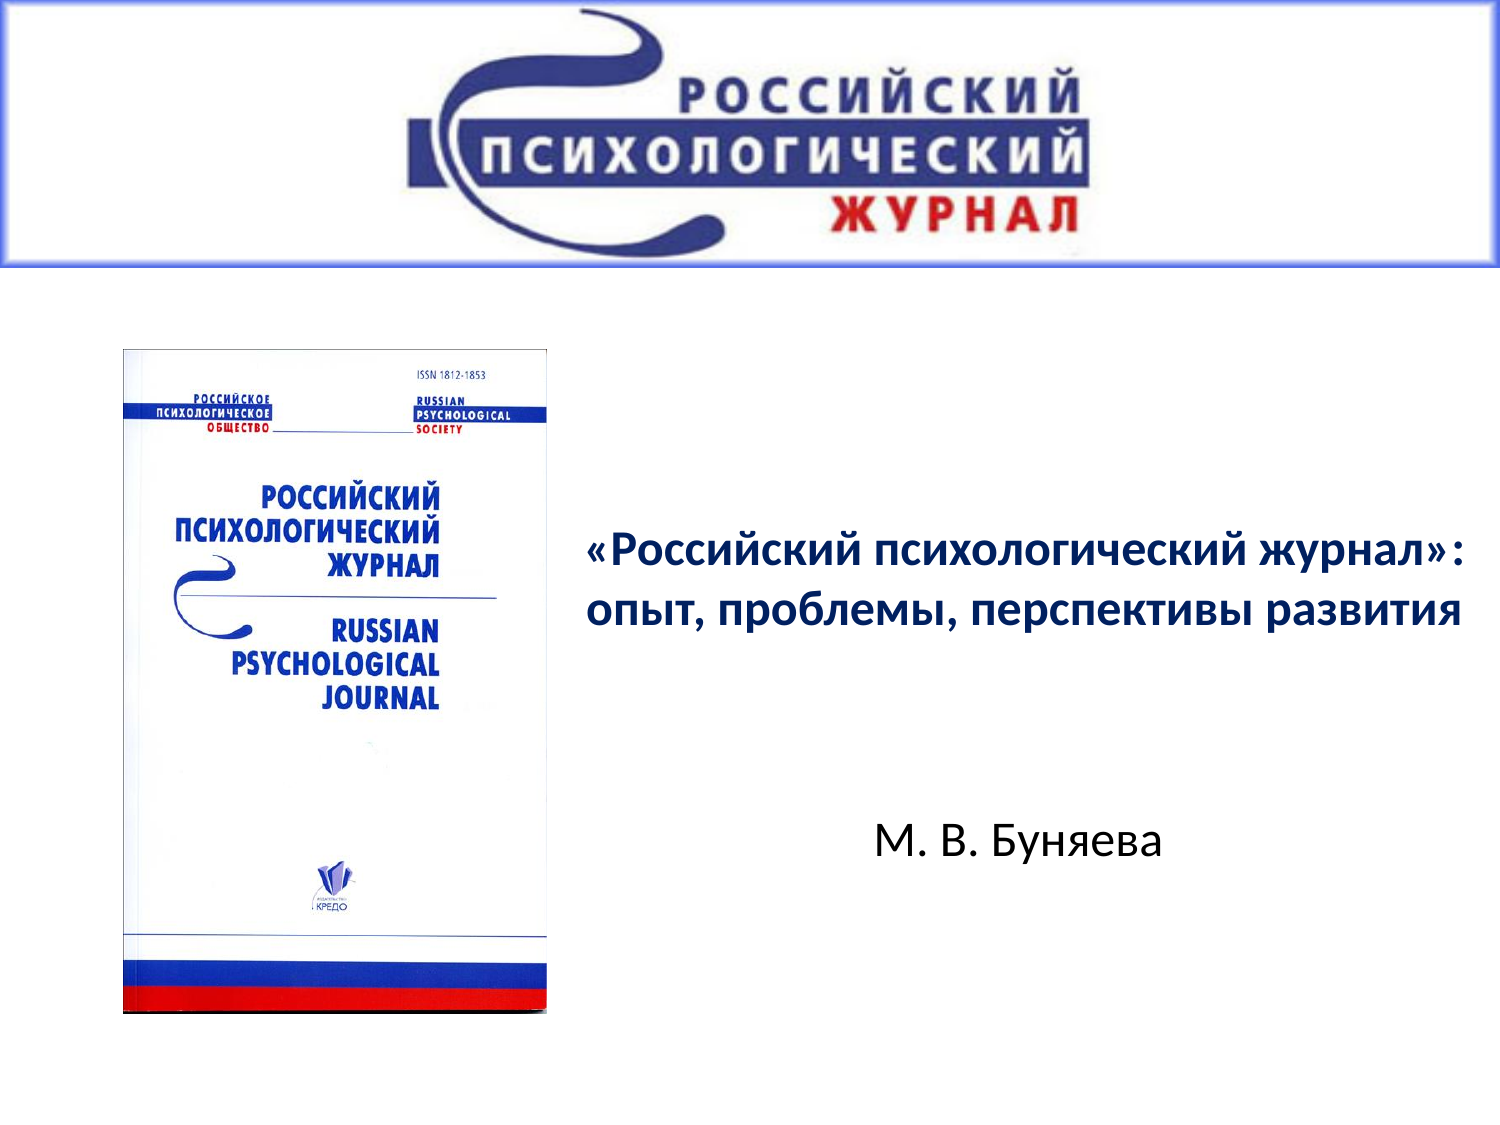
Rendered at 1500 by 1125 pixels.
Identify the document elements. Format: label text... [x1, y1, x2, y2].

picture [0, 0, 1500, 268]
title «Российский психологический журнал»: опыт, проблемы, перспективы развития [552, 397, 1500, 764]
subtitle М. В. Буняева [738, 798, 1299, 937]
picture [123, 349, 547, 1014]
